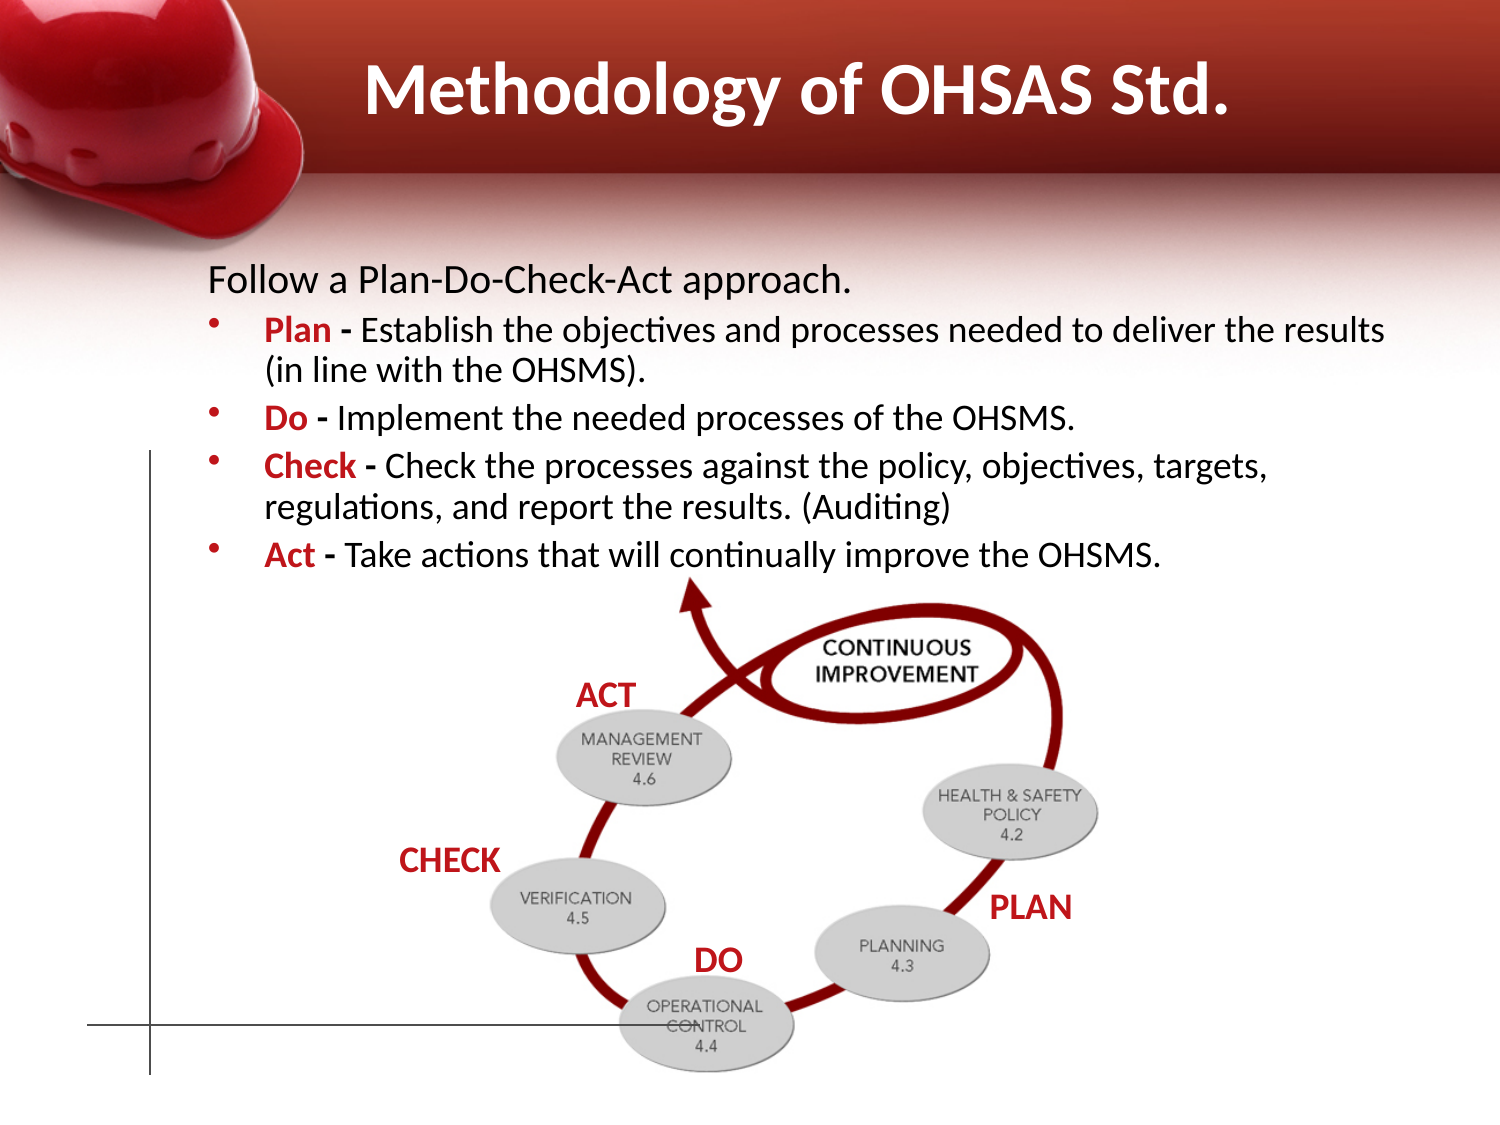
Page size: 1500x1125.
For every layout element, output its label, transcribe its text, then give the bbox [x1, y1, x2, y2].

list Follow a Plan-Do-Check-Act approach. Plan - Establish the objectives and processes needed to deliver the results (in line with the OHSMS). Do - Implement the needed processes of the OHSMS. Check - Check the processes against the policy, objectives, targets, regulations, and report the results. (Auditing) Act - Take actions that will continually improve the OHSMS. [192, 249, 1448, 634]
title Methodology of OHSAS Std. [348, 42, 1448, 127]
picture [0, 0, 1500, 1125]
text_box CHECK [350, 827, 457, 888]
